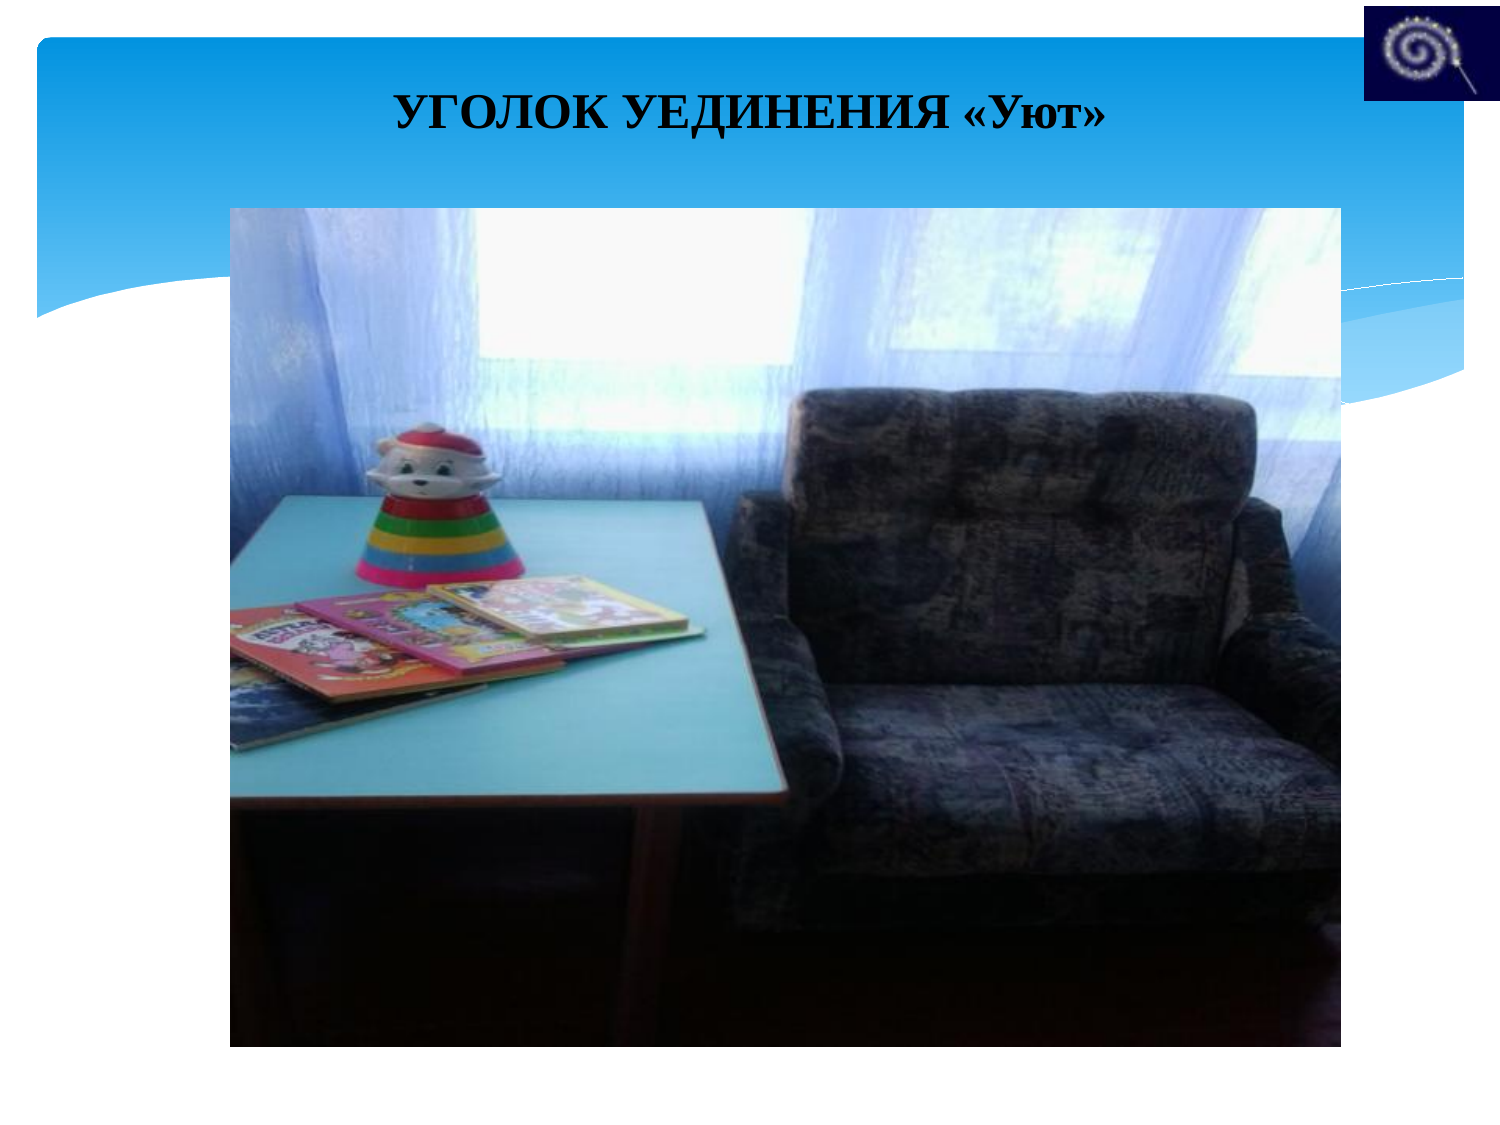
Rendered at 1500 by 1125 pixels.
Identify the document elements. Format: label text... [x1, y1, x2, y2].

picture [229, 207, 1341, 1047]
title УГОЛОК УЕДИНЕНИЯ «Уют» [75, 43, 1425, 173]
picture [1363, 5, 1500, 101]
